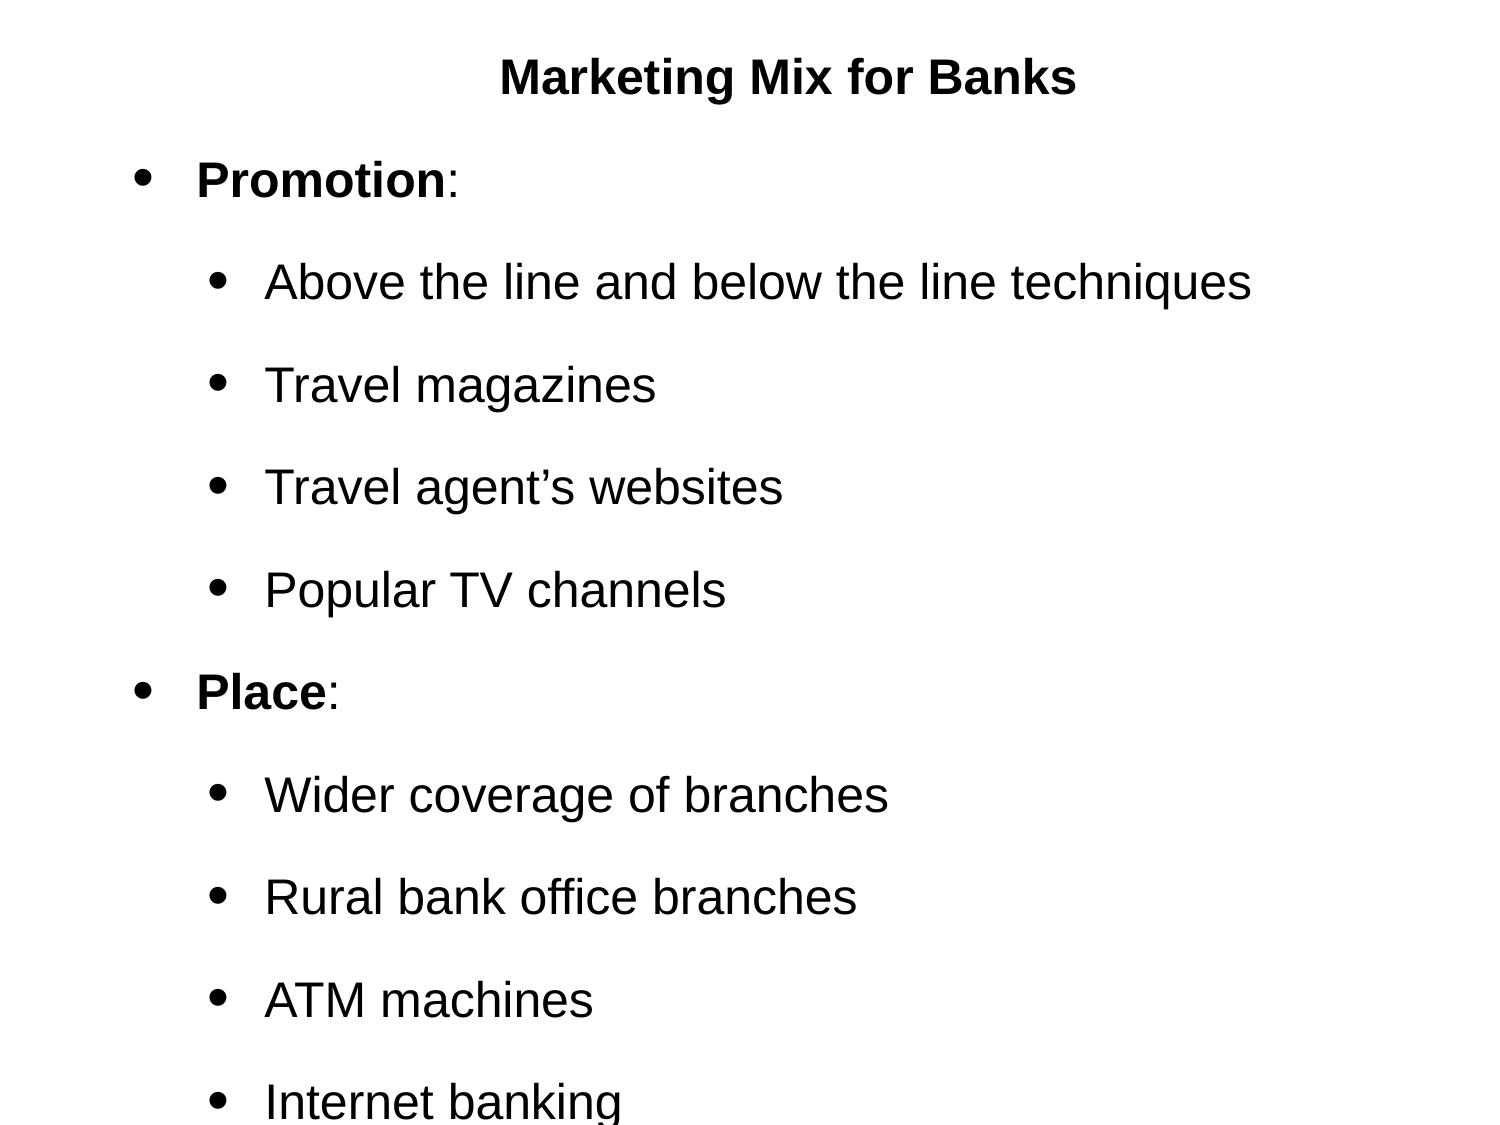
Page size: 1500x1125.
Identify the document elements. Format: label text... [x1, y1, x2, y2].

text_box Marketing Mix for Banks Promotion: Above the line and below the line techniques Travel magazines Travel agent’s websites Popular TV channels Place: Wider coverage of branches Rural bank office branches ATM machines Internet banking [118, 7, 1459, 1125]
